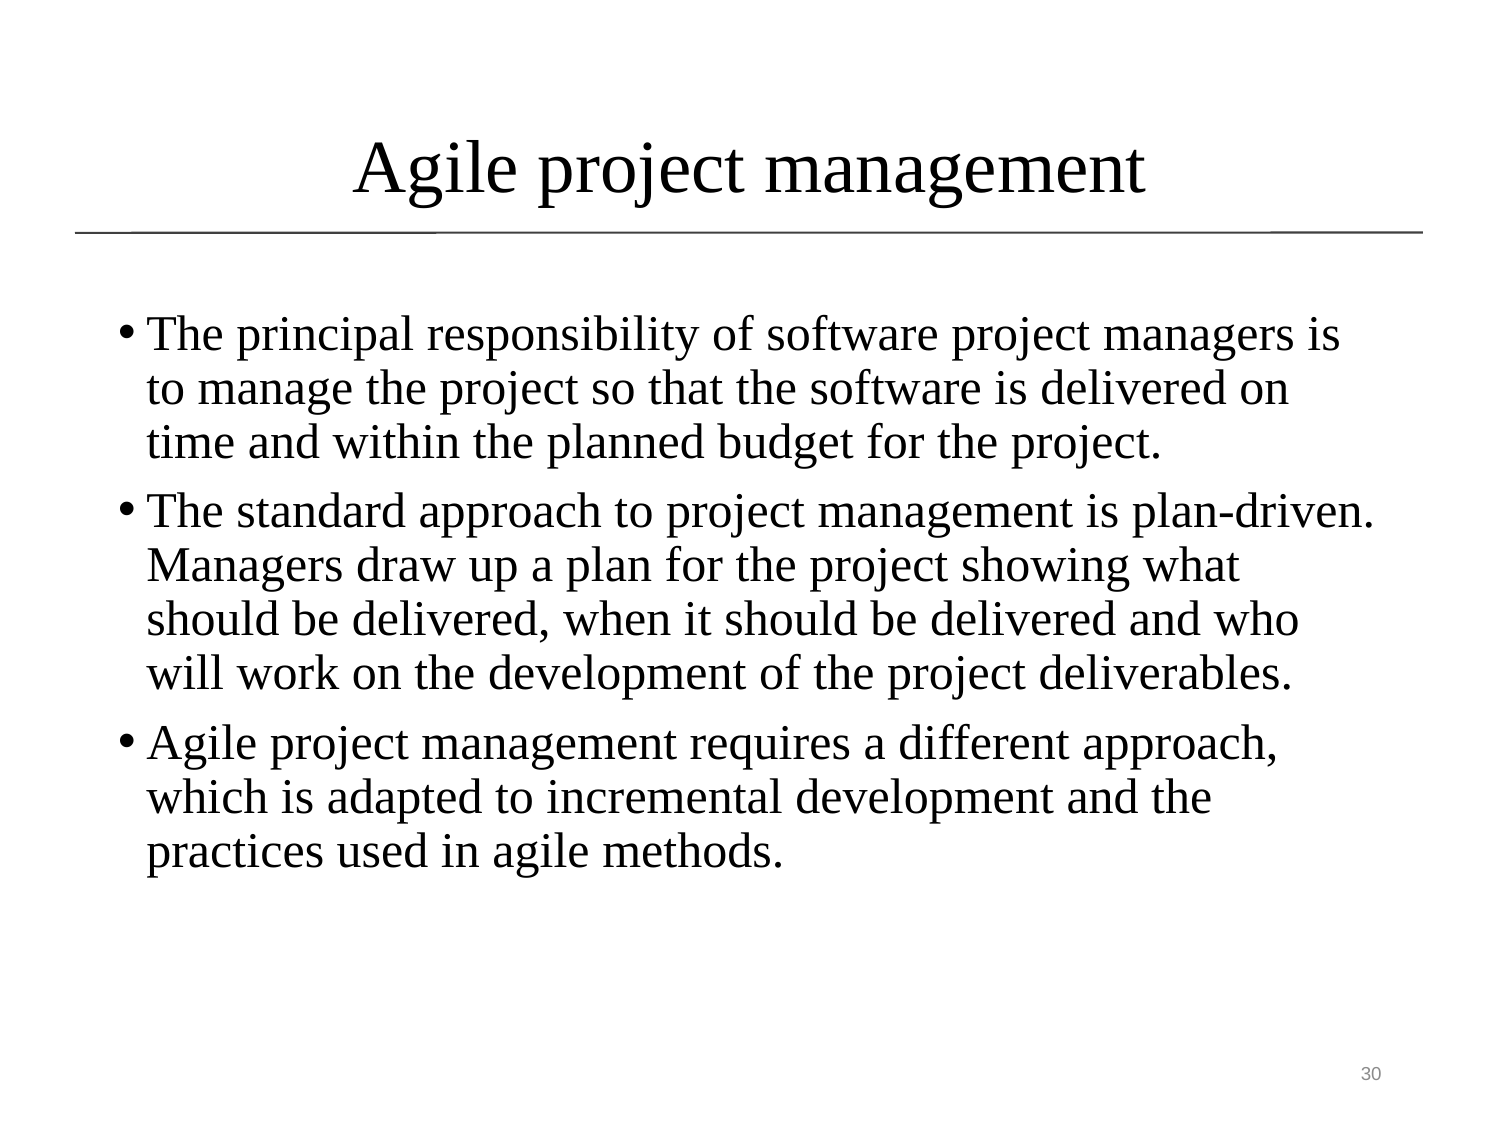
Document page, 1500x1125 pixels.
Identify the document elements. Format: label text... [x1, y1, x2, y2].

list The principal responsibility of software project managers is to manage the project so that the software is delivered on time and within the planned budget for the project. The standard approach to project management is plan-driven. Managers draw up a plan for the project showing what should be delivered, when it should be delivered and who will work on the development of the project deliverables. Agile project management requires a different approach, which is adapted to incremental development and the practices used in agile methods. [103, 299, 1397, 1014]
title Agile project management [103, 59, 1397, 278]
slide_number 30 [1059, 1042, 1397, 1103]
